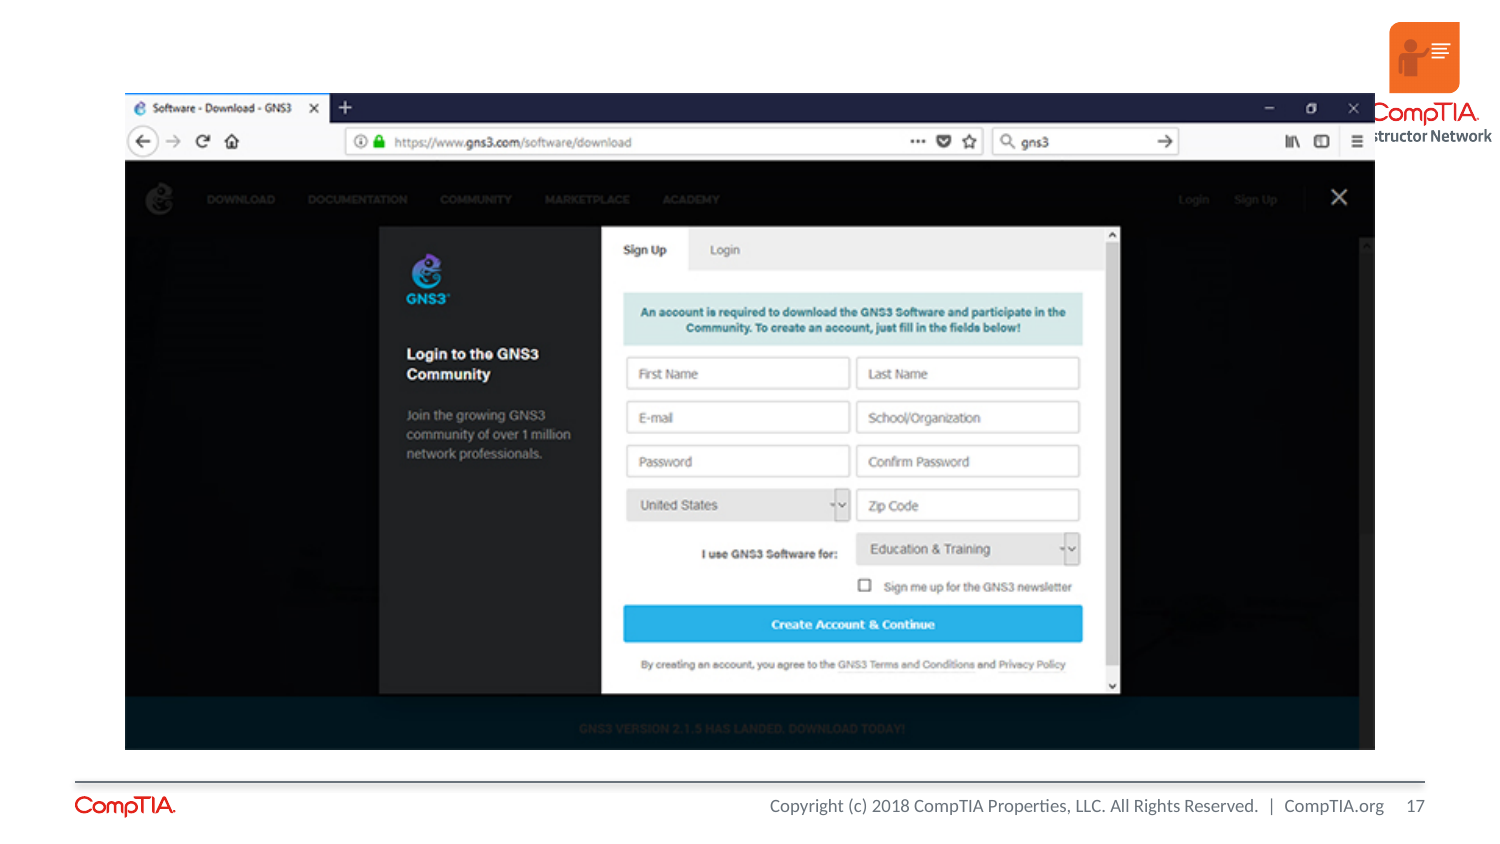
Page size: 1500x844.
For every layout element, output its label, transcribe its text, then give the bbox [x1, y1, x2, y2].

slide_number 17 [1384, 782, 1425, 827]
picture [124, 22, 1492, 751]
